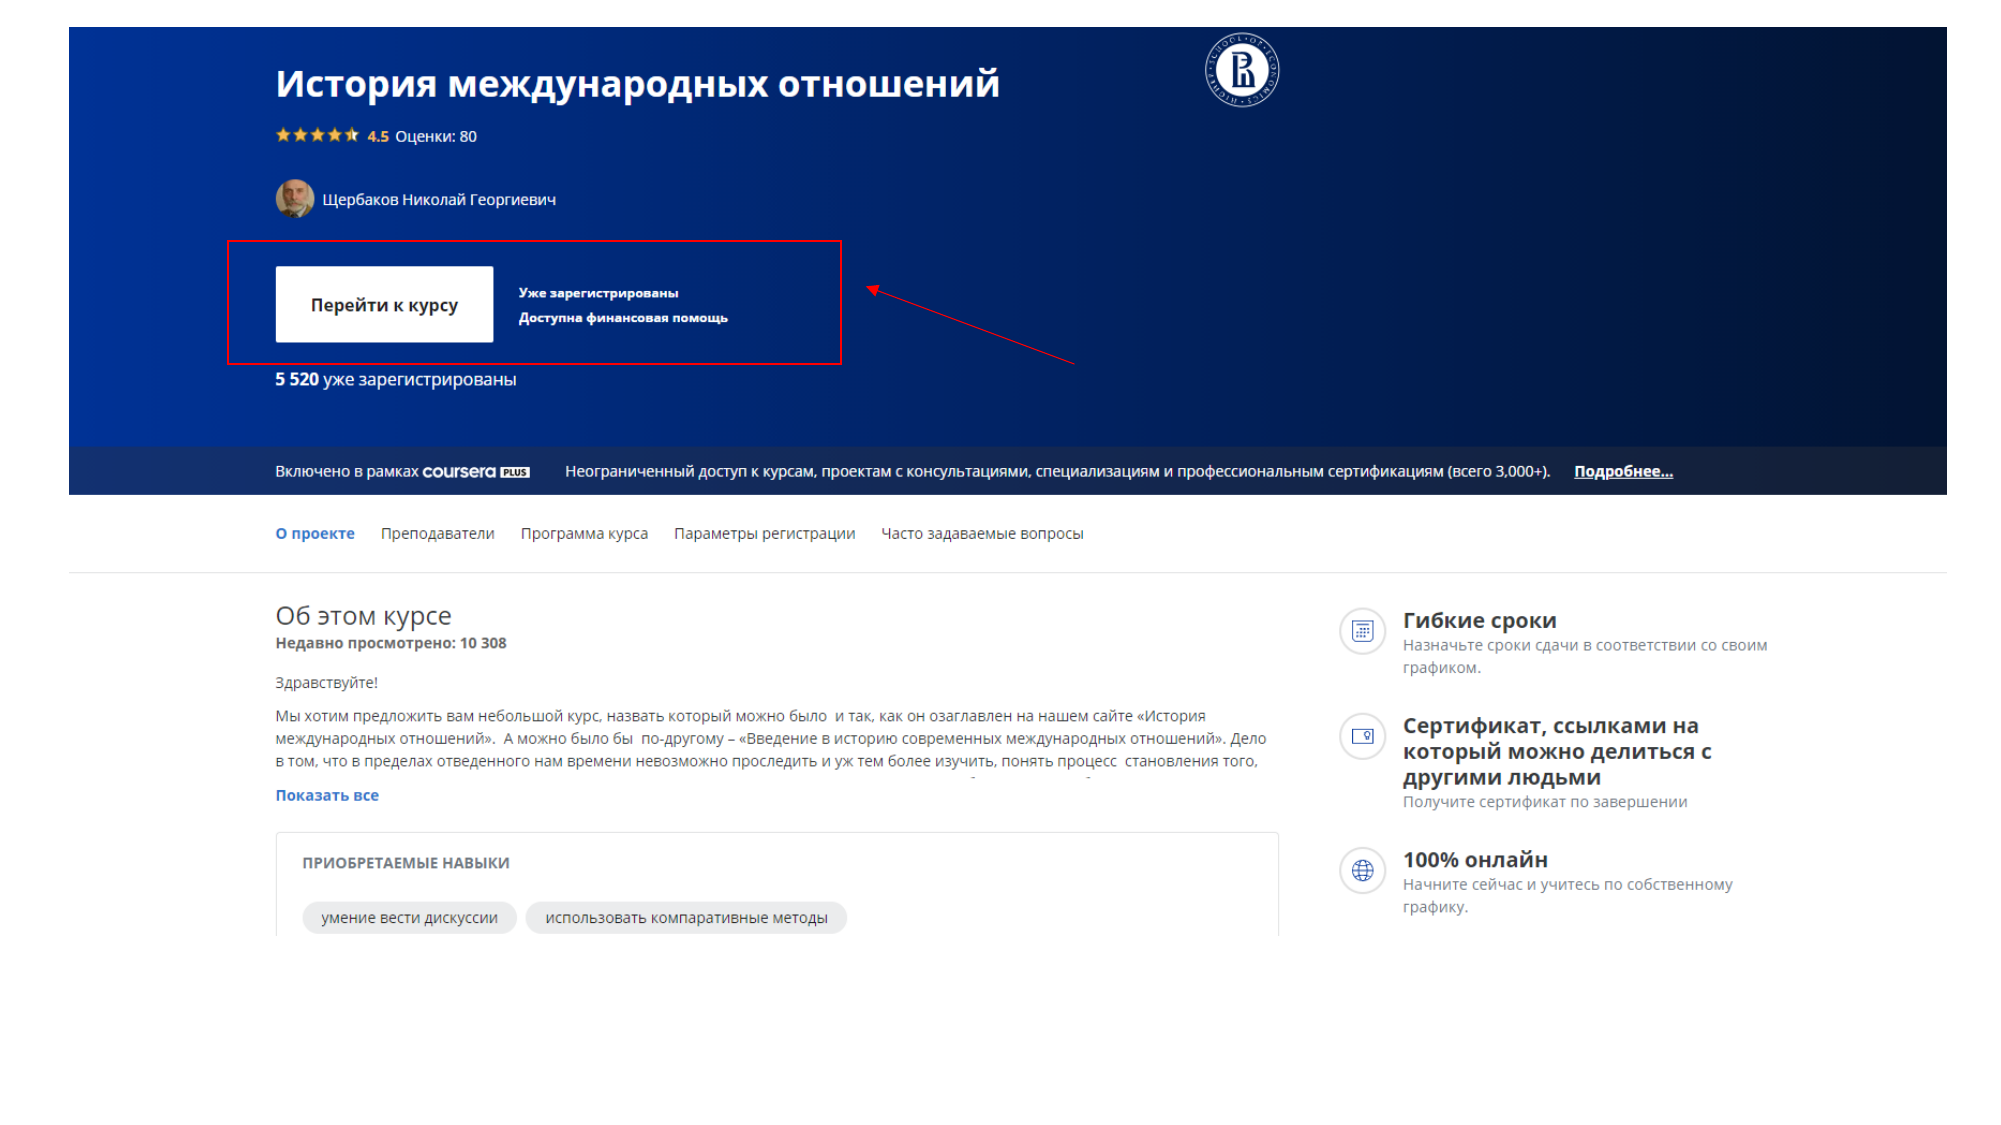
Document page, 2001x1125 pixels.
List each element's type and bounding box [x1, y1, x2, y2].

text_box [69, 27, 1947, 936]
